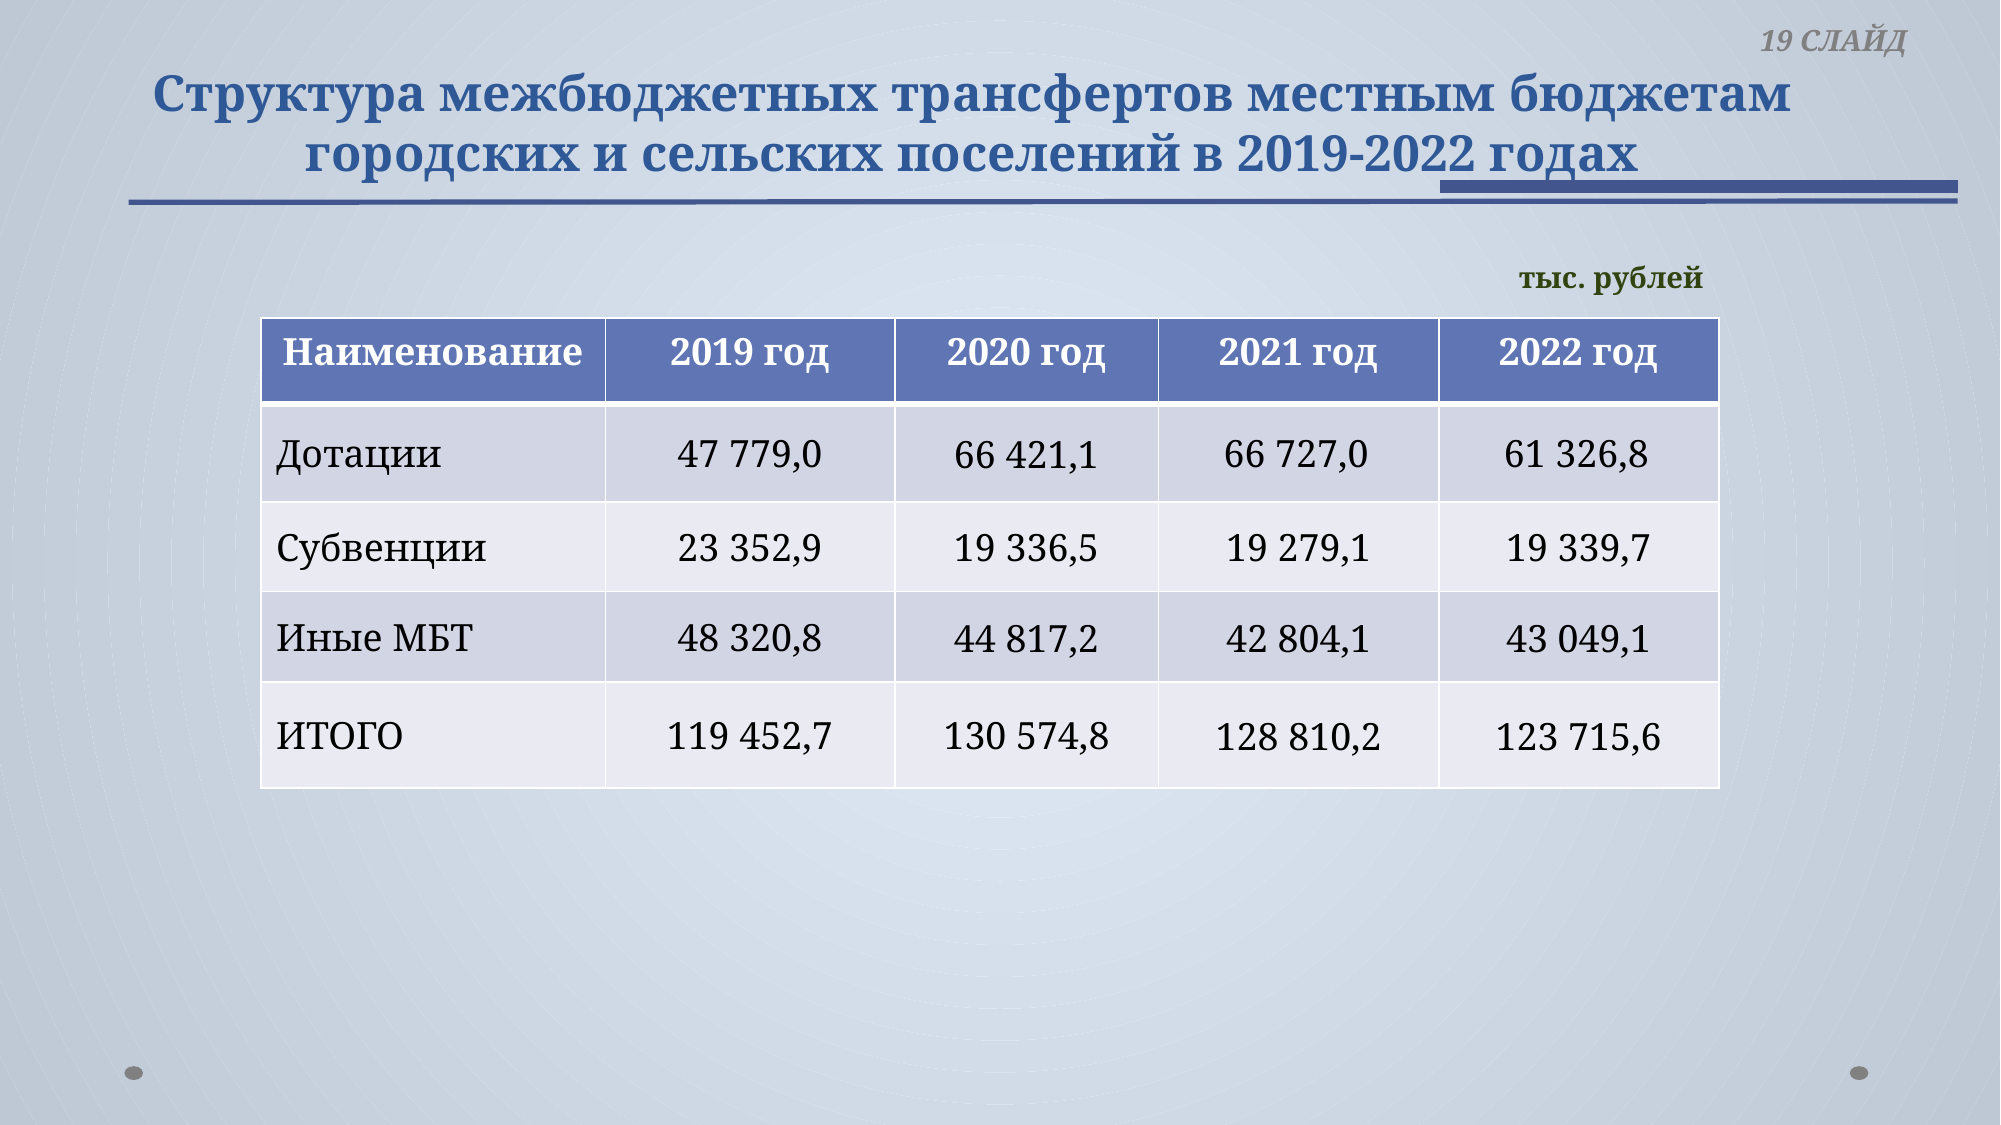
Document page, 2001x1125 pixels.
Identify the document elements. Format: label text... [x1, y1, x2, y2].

text_box 19 СЛАЙД [1729, 14, 1929, 65]
table_cell Иные МБТ [262, 592, 605, 681]
table_cell 66 421,1 [896, 407, 1158, 501]
table_cell Дотации [262, 407, 605, 501]
table_cell 130 574,8 [896, 683, 1158, 787]
table_cell 61 326,8 [1440, 407, 1718, 501]
table_cell 47 779,0 [606, 407, 894, 501]
table_cell 44 817,2 [896, 592, 1158, 681]
table_cell 19 339,7 [1440, 503, 1718, 591]
text_box тыс. рублей [1504, 251, 1719, 302]
title Структура межбюджетных трансфертов местным бюджетам городских и сельских поселений в 2019-2022 годах [79, 7, 1868, 190]
table_cell ИТОГО [262, 683, 605, 787]
table_header Наименование [262, 319, 605, 401]
table_header 2022 год [1440, 319, 1718, 401]
table_cell 19 336,5 [896, 503, 1158, 591]
table_cell 66 727,0 [1159, 407, 1438, 501]
table_header 2019 год [606, 319, 894, 401]
table_cell 119 452,7 [606, 683, 894, 787]
table_cell Субвенции [262, 503, 605, 591]
table_cell 123 715,6 [1440, 683, 1718, 787]
table_cell 23 352,9 [606, 503, 894, 591]
table_cell 128 810,2 [1159, 683, 1438, 787]
table_header 2021 год [1159, 319, 1438, 401]
table_cell 42 804,1 [1159, 592, 1438, 681]
table_cell 19 279,1 [1159, 503, 1438, 591]
table_cell 43 049,1 [1440, 592, 1718, 681]
table_cell 48 320,8 [606, 592, 894, 681]
table_header 2020 год [896, 319, 1158, 401]
